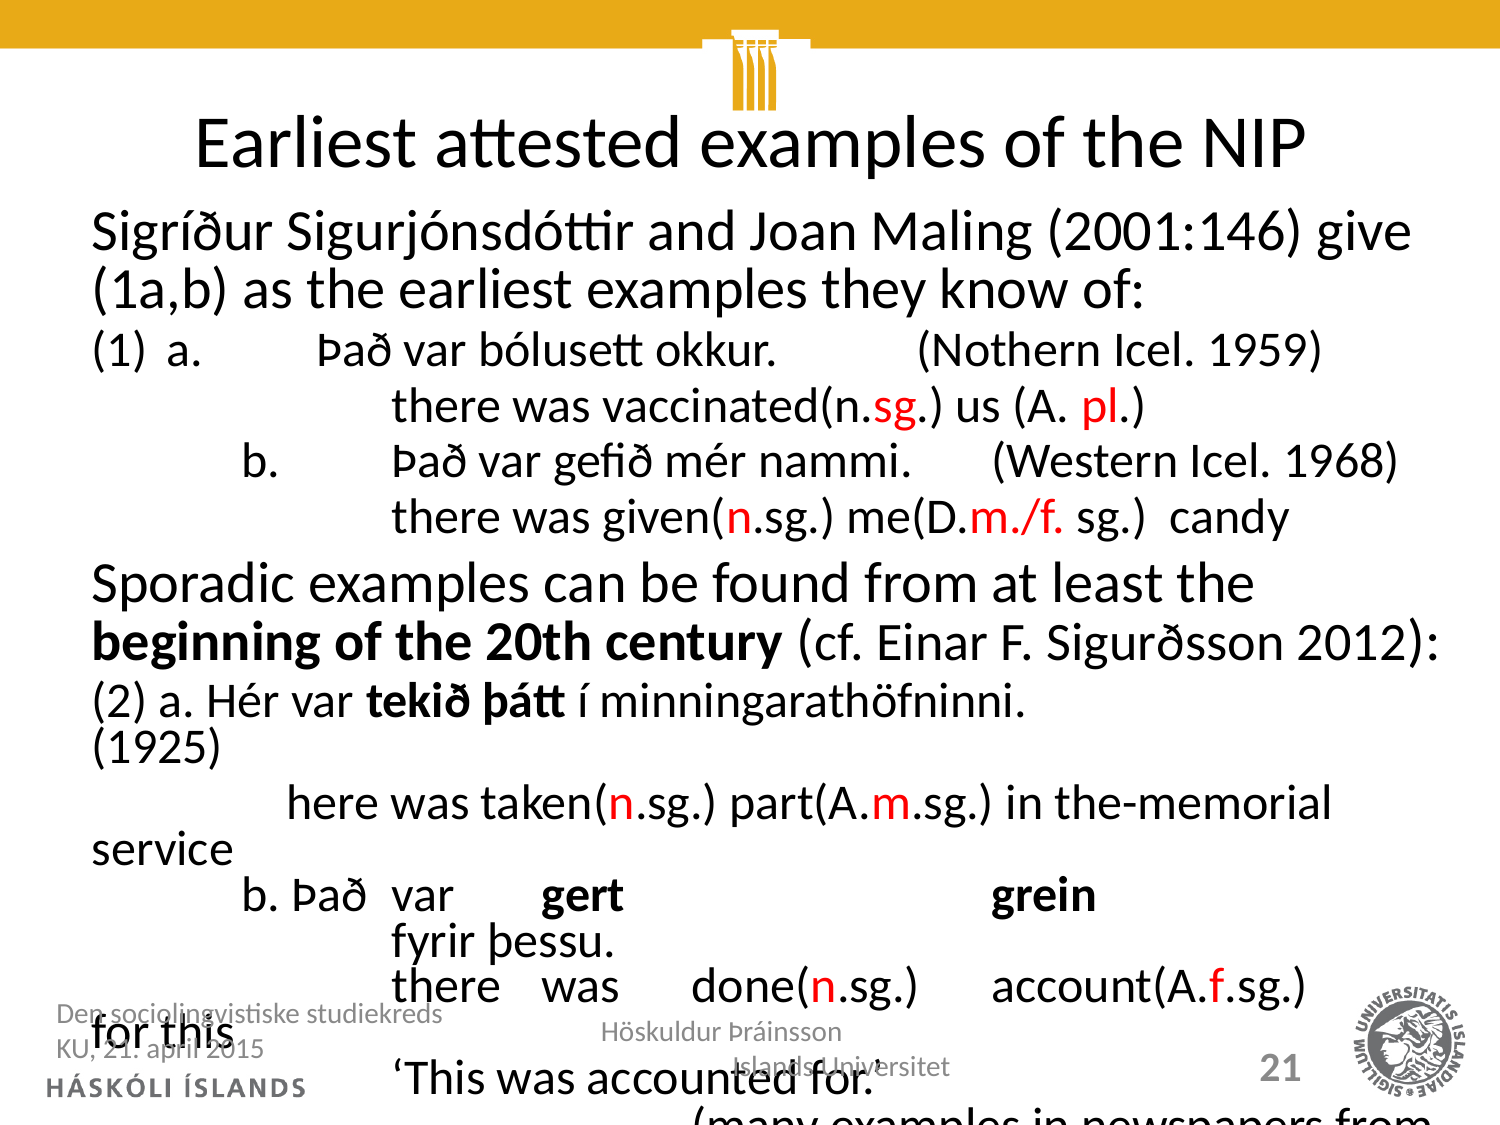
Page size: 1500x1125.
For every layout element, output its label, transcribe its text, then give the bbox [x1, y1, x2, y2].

picture [0, 0, 1500, 1125]
footer Höskuldur Þráinsson Islands Universitet [584, 1011, 976, 1083]
list Sigríður Sigurjónsdóttir and Joan Maling (2001:146) give (1a,b) as the earliest examples they know of: a. Það var bólusett okkur. (Nothern Icel. 1959) there was vaccinated(n.sg.) us (A. pl.) b. Það var gefið mér nammi. (Western Icel. 1968) there was given(n.sg.) me(D.m./f. sg.) candy Sporadic examples can be found from at least the beginning of the 20th century (cf. Einar F. Sigurðsson 2012): (2) a. Hér var tekið þátt í minningarathöfninni. (1925) here was taken(n.sg.) part(A.m.sg.) in the-memorial service b. Það var gert grein fyrir þessu. there was done(n.sg.) account(A.f.sg.) for this ‘This was accounted for.’ (many examples in newspapers from 1920s onward) [76, 196, 1471, 1010]
slide_number 21 [1069, 1034, 1317, 1095]
title Earliest attested examples of the NIP [76, 66, 1428, 196]
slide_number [41, 999, 502, 1060]
